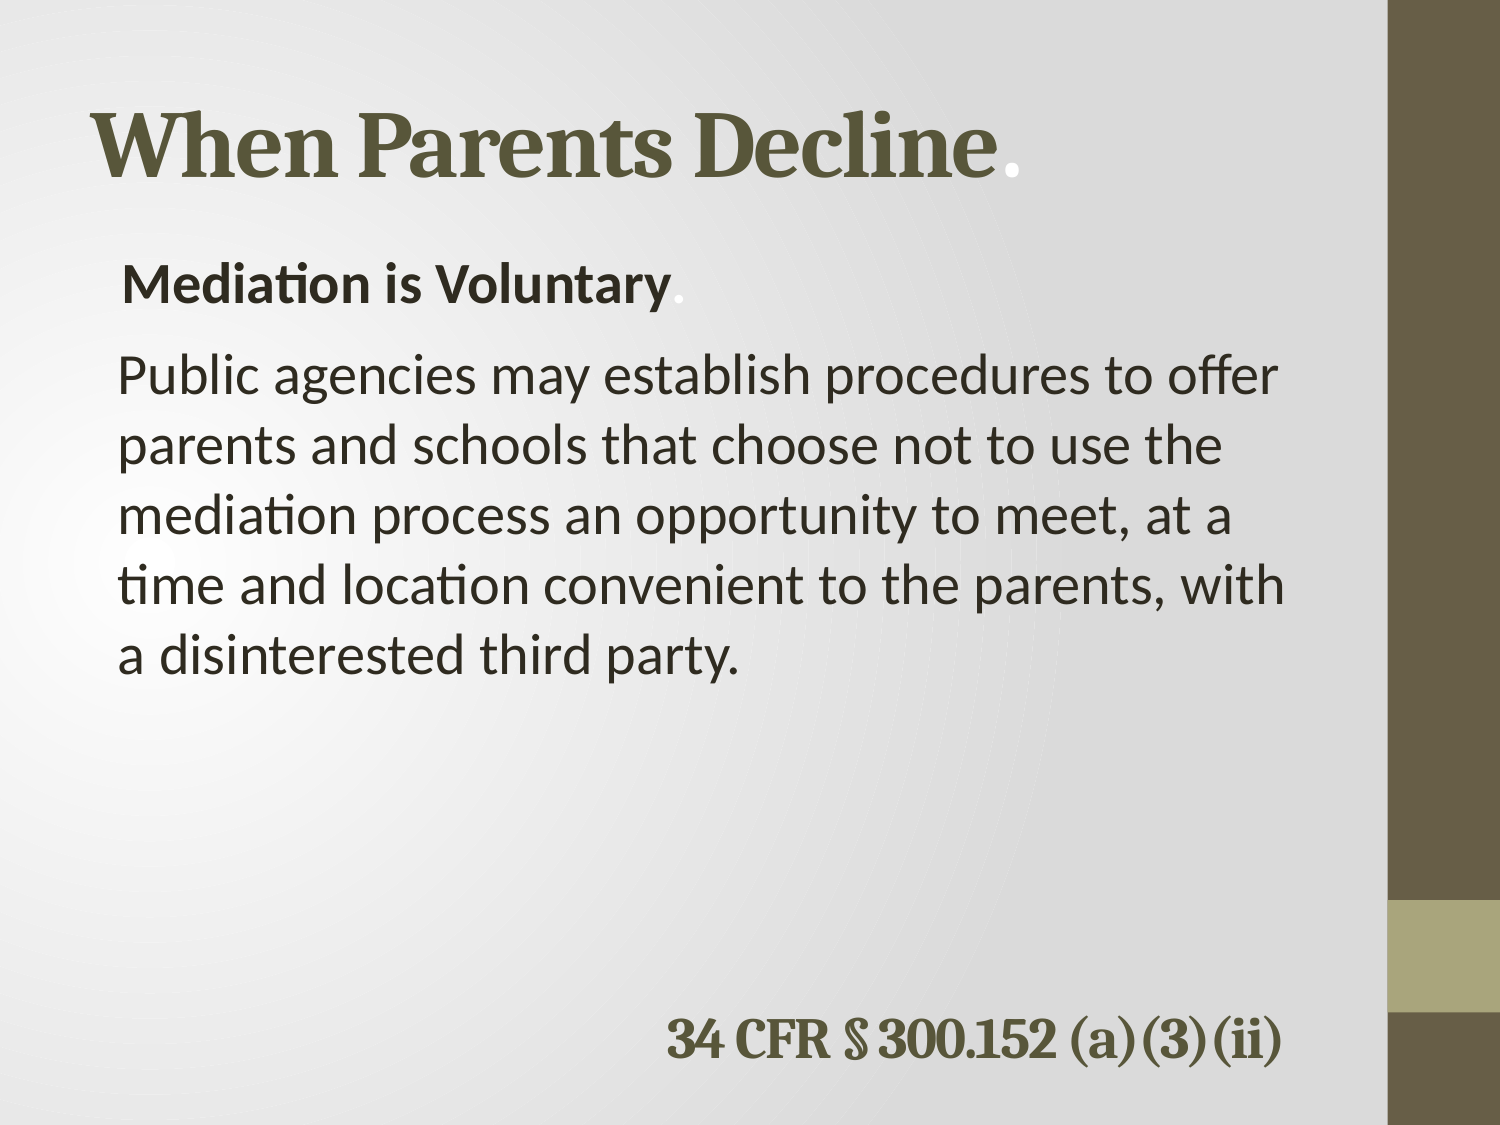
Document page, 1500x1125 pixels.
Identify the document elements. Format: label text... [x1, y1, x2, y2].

text_box 34 CFR § 300.152 (a)(3)(ii) [62, 941, 1313, 1125]
title When Parents Decline. [75, 45, 1325, 233]
text_box Public agencies may establish procedures to offer parents and schools that choose not to use the mediation process an opportunity to meet, at a time and location convenient to the parents, with a disinterested third party. [103, 328, 1338, 729]
text_box Mediation is Voluntary. [106, 237, 1394, 368]
